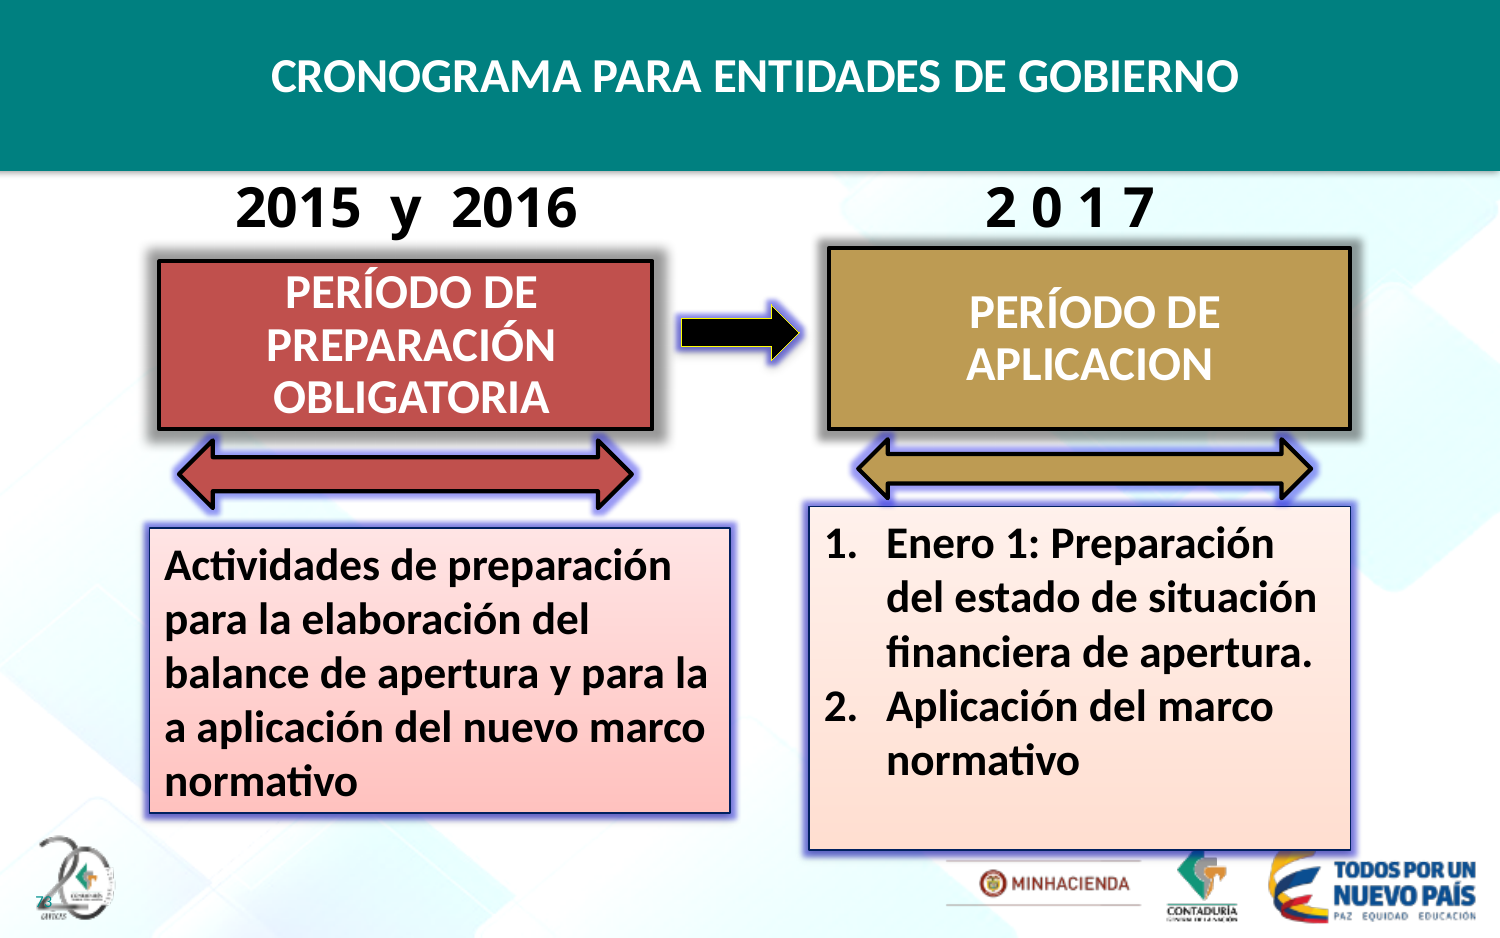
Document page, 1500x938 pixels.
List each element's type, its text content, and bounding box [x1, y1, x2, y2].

text_box PERÍODO DE APLICACION [828, 248, 1351, 430]
picture [1165, 858, 1239, 931]
text_box [178, 440, 632, 509]
text_box PERÍODO DE PREPARACIÓN OBLIGATORIA [159, 261, 653, 430]
text_box [858, 439, 1312, 499]
picture [21, 825, 128, 883]
text_box [681, 304, 800, 361]
picture [1258, 821, 1485, 933]
text_box 2015 y 2016 [218, 164, 596, 246]
text_box Enero 1: Preparación del estado de situación financiera de apertura. Aplicación del marco normativo [808, 506, 1351, 850]
text_box CRONOGRAMA PARA ENTIDADES DE GOBIERNO [198, 36, 1312, 110]
text_box 2 0 1 7 [957, 164, 1184, 246]
slide_number 73 [20, 883, 334, 929]
picture [937, 858, 1148, 933]
text_box Actividades de preparación para la elaboración del balance de apertura y para la a aplicación del nuevo marco normativo [149, 527, 731, 813]
